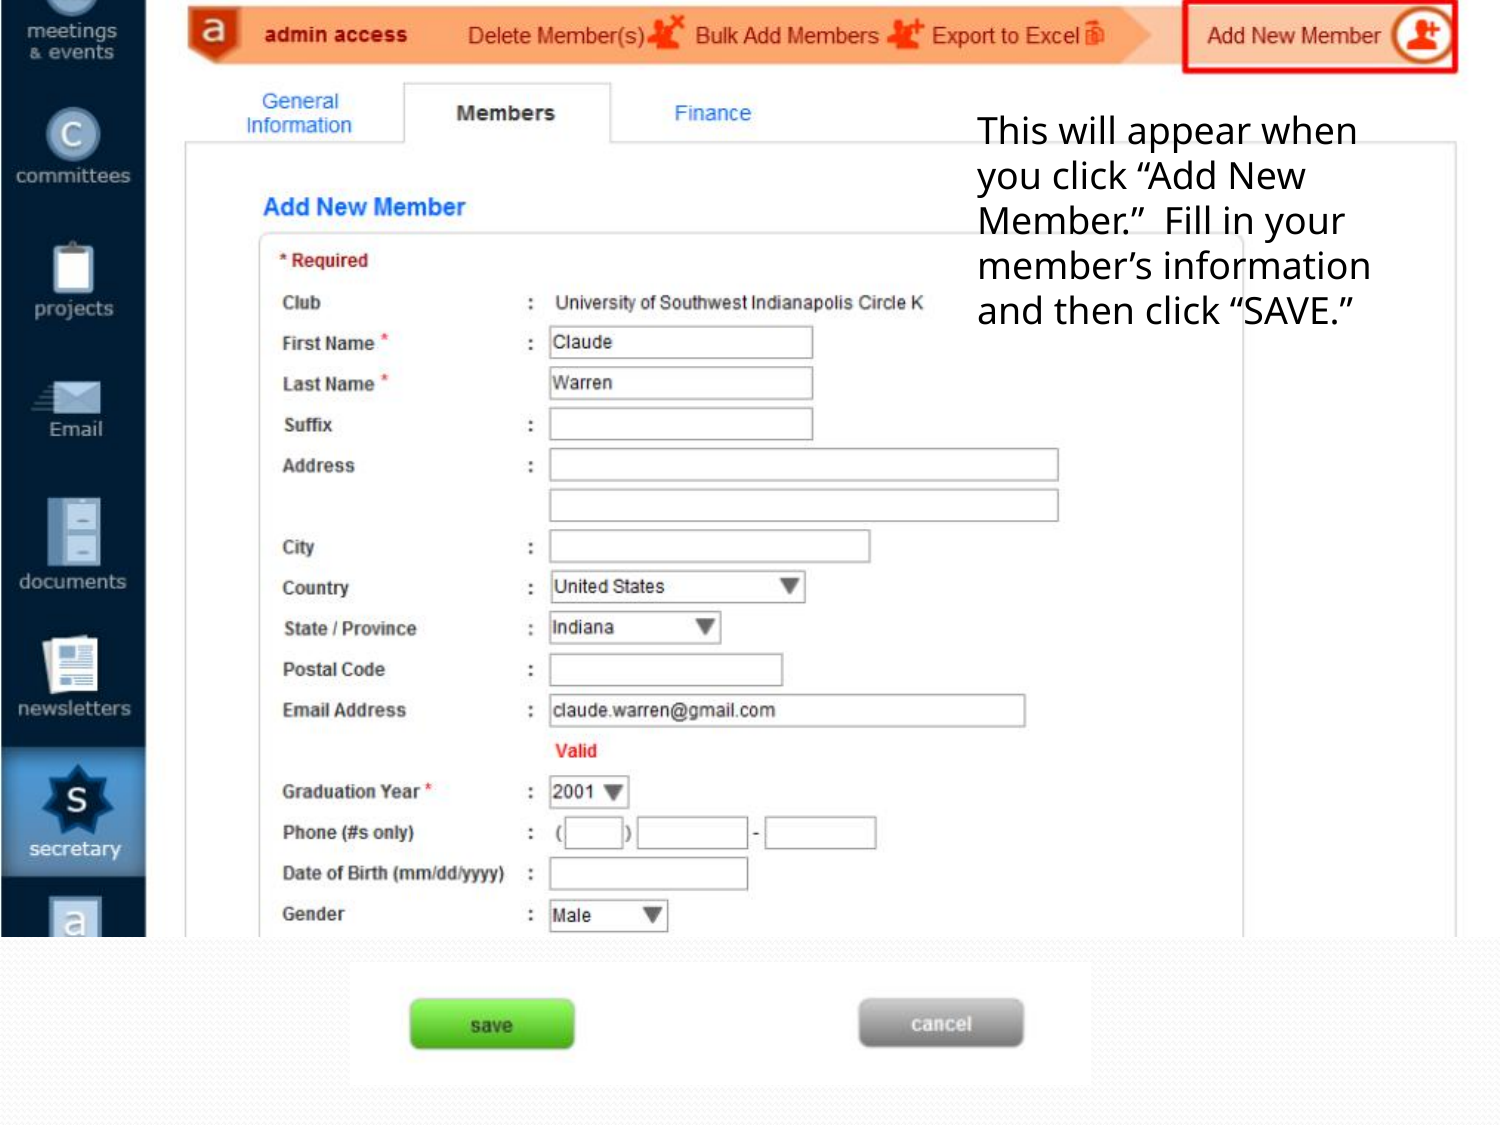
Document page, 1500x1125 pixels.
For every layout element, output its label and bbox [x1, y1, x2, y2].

picture [349, 962, 1091, 1085]
picture [0, 0, 1500, 937]
